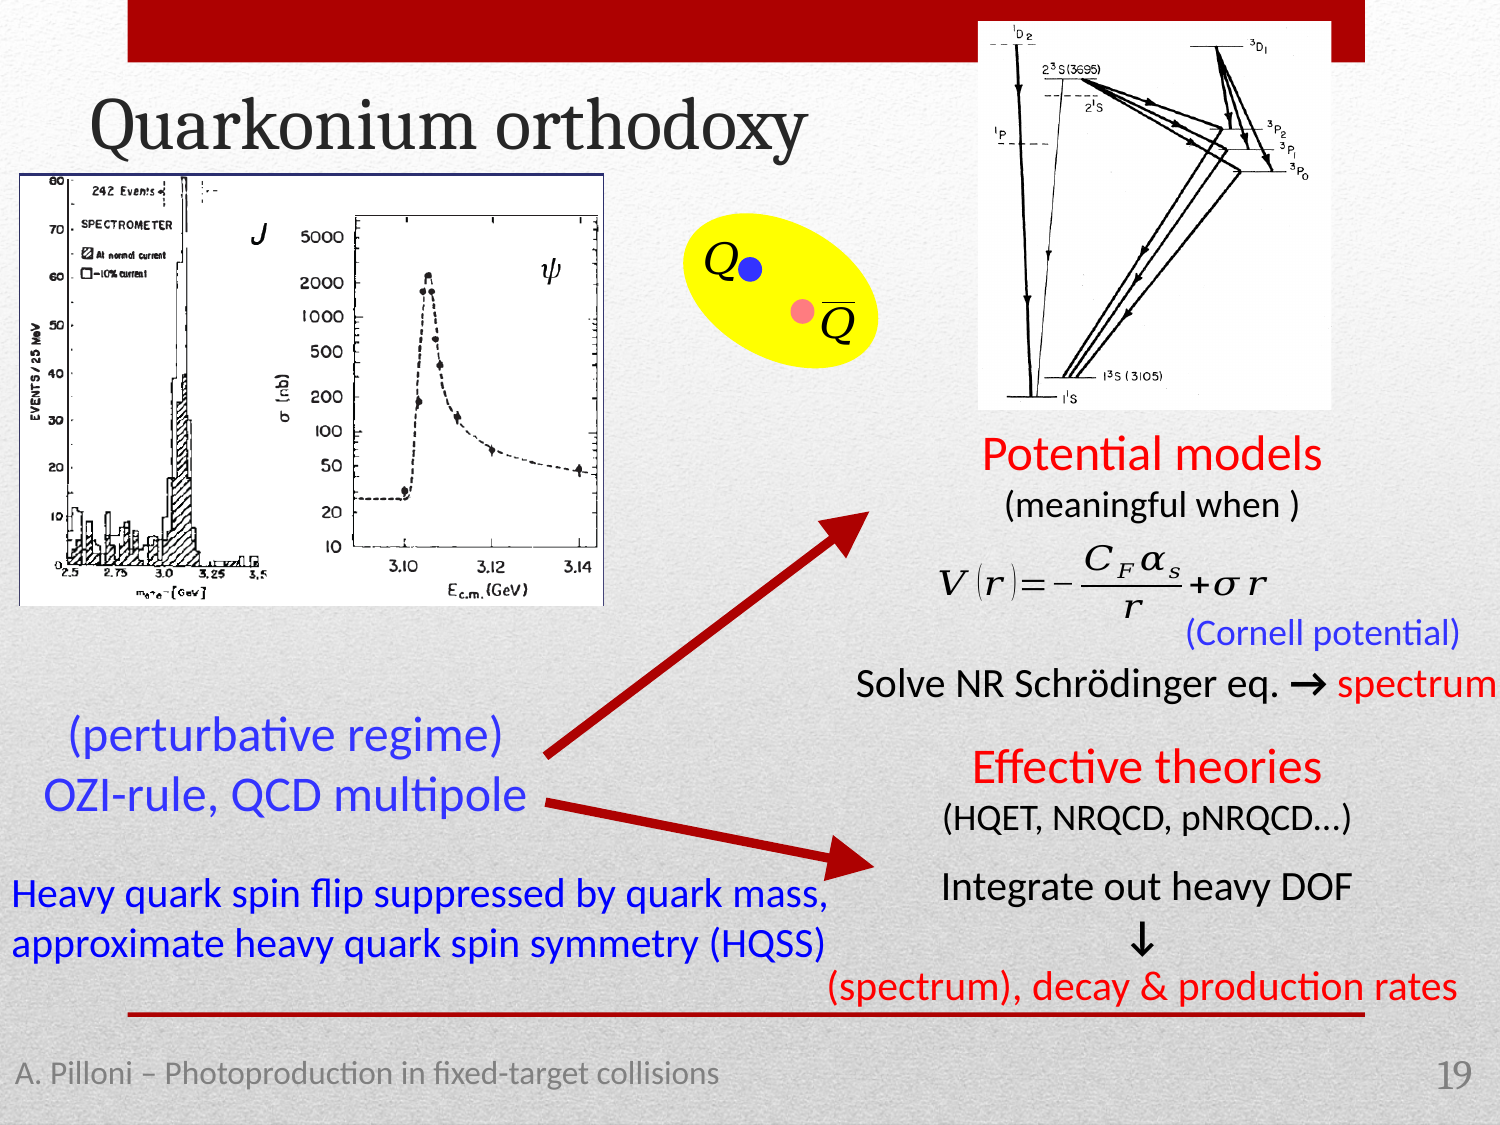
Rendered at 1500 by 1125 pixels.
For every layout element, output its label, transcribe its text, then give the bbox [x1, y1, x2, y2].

text_box A. Pilloni – Photoproduction in fixed-target collisions [0, 1043, 1091, 1099]
text_box Solve NR Schrödinger eq. → spectrum [874, 648, 1500, 714]
picture [977, 21, 1333, 411]
slide_number 19 [1362, 1043, 1488, 1104]
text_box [544, 510, 871, 758]
text_box Quarkonium orthodoxy [74, 0, 1425, 173]
text_box (Cornell potential) [1170, 600, 1477, 648]
picture [19, 172, 605, 607]
text_box Effective theories (HQET, NRQCD, pNRQCD...) [869, 725, 1425, 846]
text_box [544, 801, 876, 868]
text_box Heavy quark spin flip suppressed by quark mass, approximate heavy quark spin symmetry (HQSS) [0, 858, 845, 974]
text_box Integrate out heavy DOF ↓ (spectrum), decay & production rates [811, 851, 1483, 1017]
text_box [675, 222, 887, 360]
